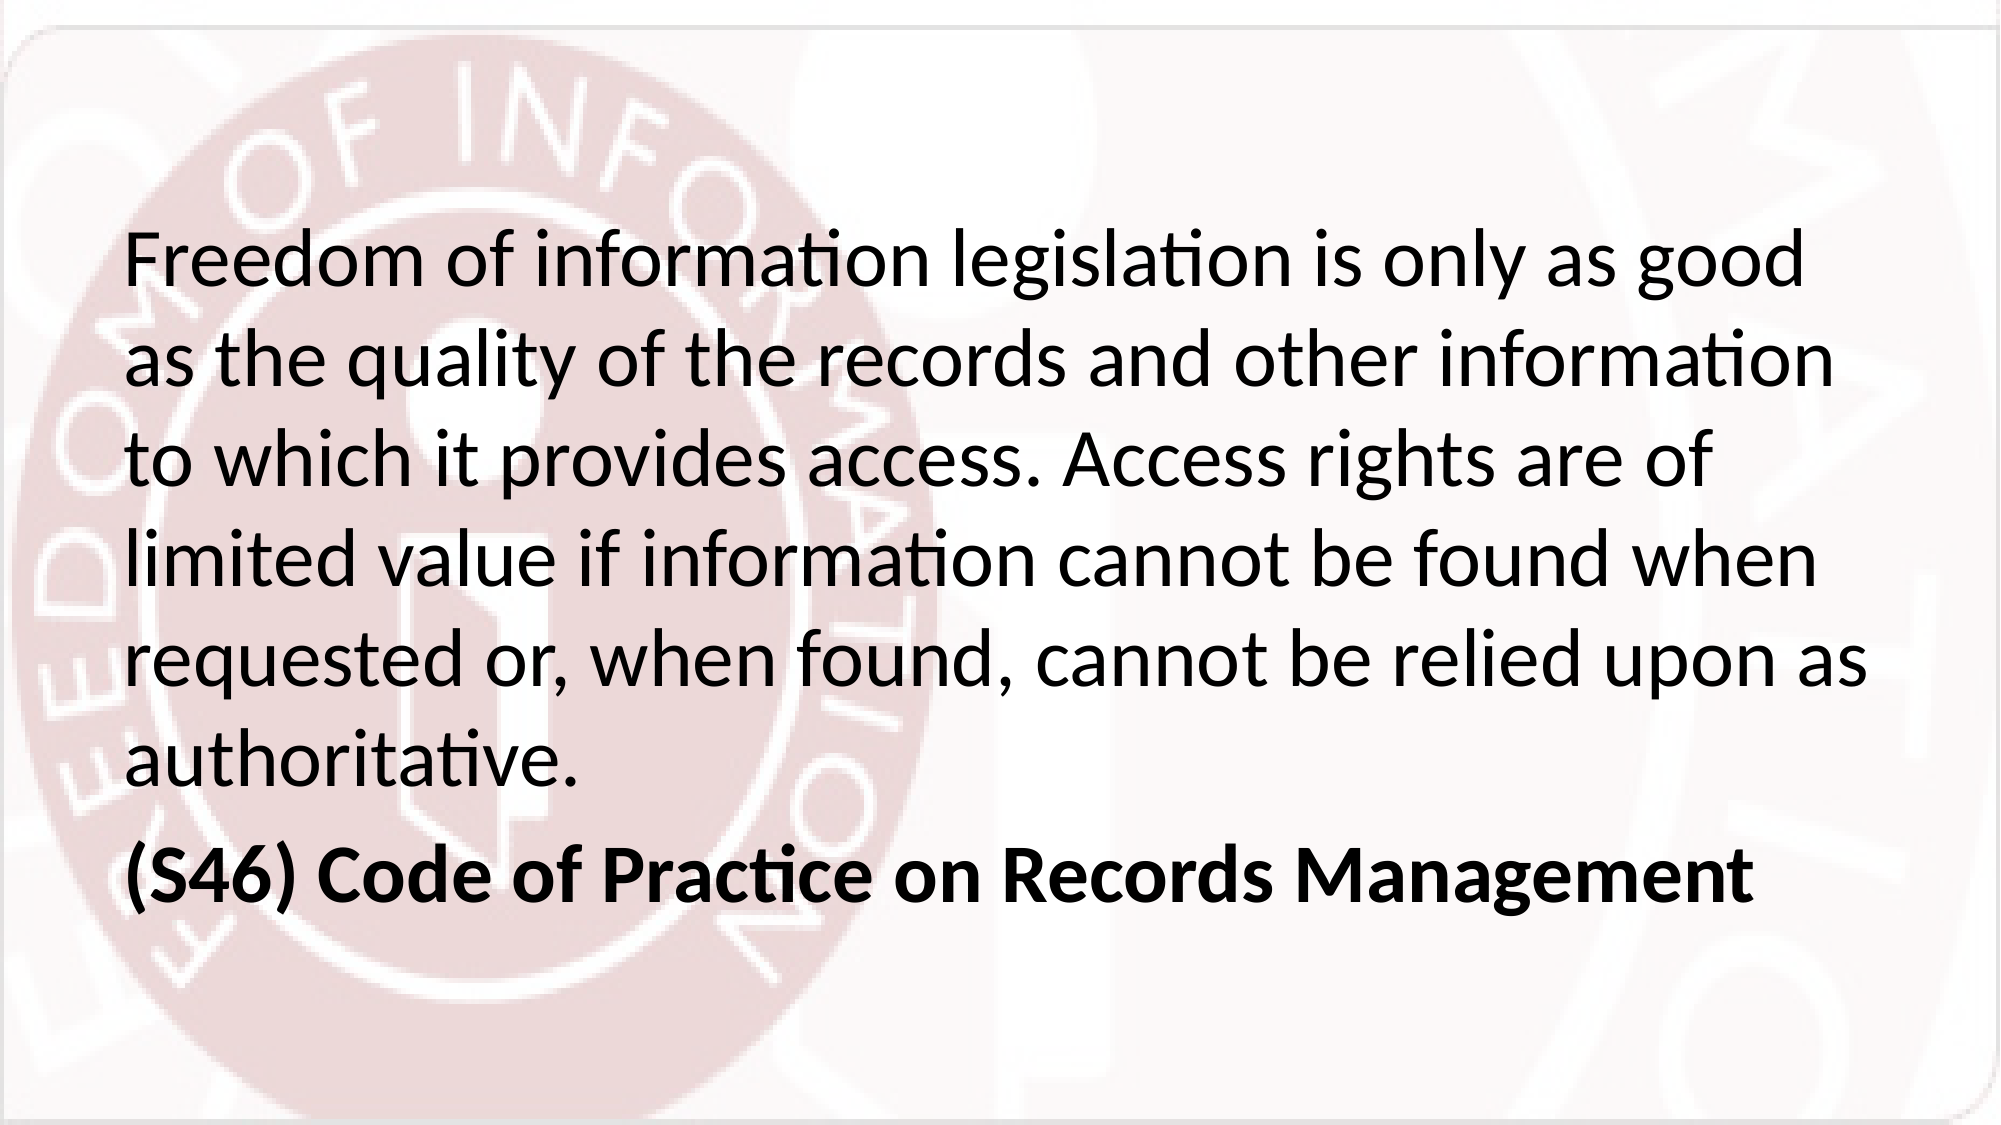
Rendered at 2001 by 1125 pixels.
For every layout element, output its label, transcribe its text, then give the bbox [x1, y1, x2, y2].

list Freedom of information legislation is only as good as the quality of the records and other information to which it provides access. Access rights are of limited value if information cannot be found when requested or, when found, cannot be relied upon as authoritative. (S46) Code of Practice on Records Management [108, 195, 1909, 938]
